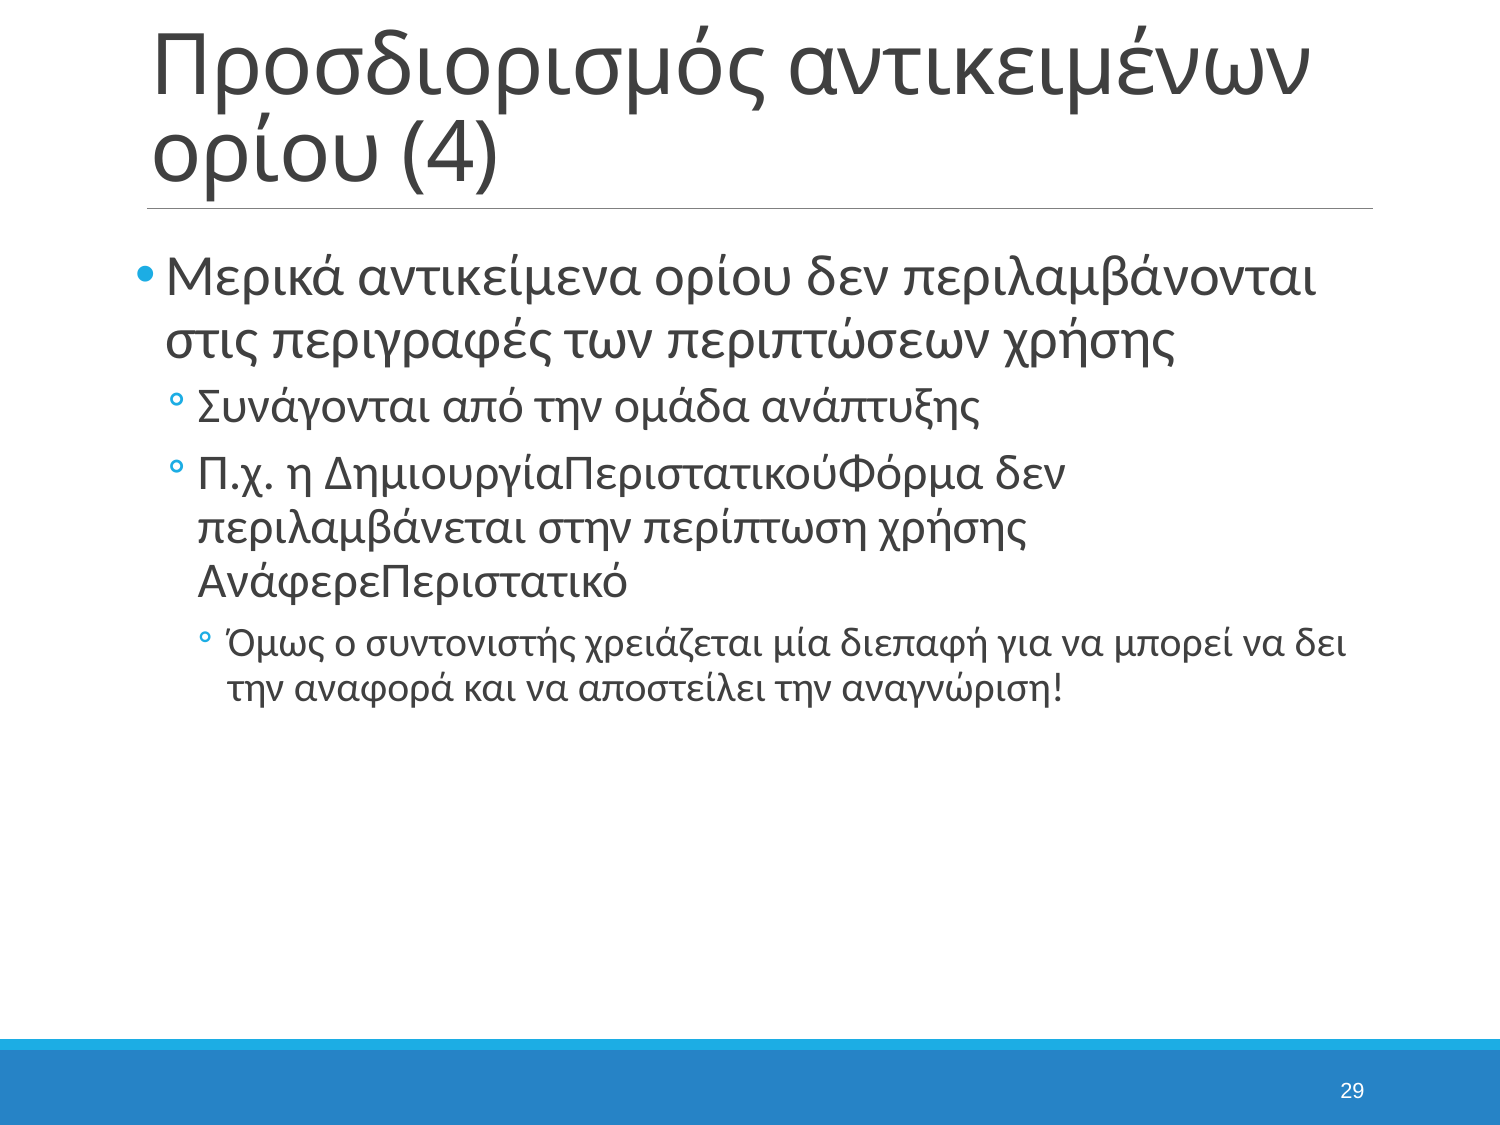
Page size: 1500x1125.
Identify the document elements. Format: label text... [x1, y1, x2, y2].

list Μερικά αντικείμενα ορίου δεν περιλαμβάνονται στις περιγραφές των περιπτώσεων χρήσης Συνάγονται από την ομάδα ανάπτυξης Π.χ. η ΔημιουργίαΠεριστατικούΦόρμα δεν περιλαμβάνεται στην περίπτωση χρήσης ΑνάφερεΠεριστατικό Όμως ο συντονιστής χρειάζεται μία διεπαφή για να μπορεί να δει την αναφορά και να αποστείλει την αναγνώριση! [135, 237, 1373, 1028]
title Προσδιορισμός αντικειμένων ορίου (4) [135, 16, 1373, 206]
slide_number 29 [1217, 1059, 1380, 1120]
